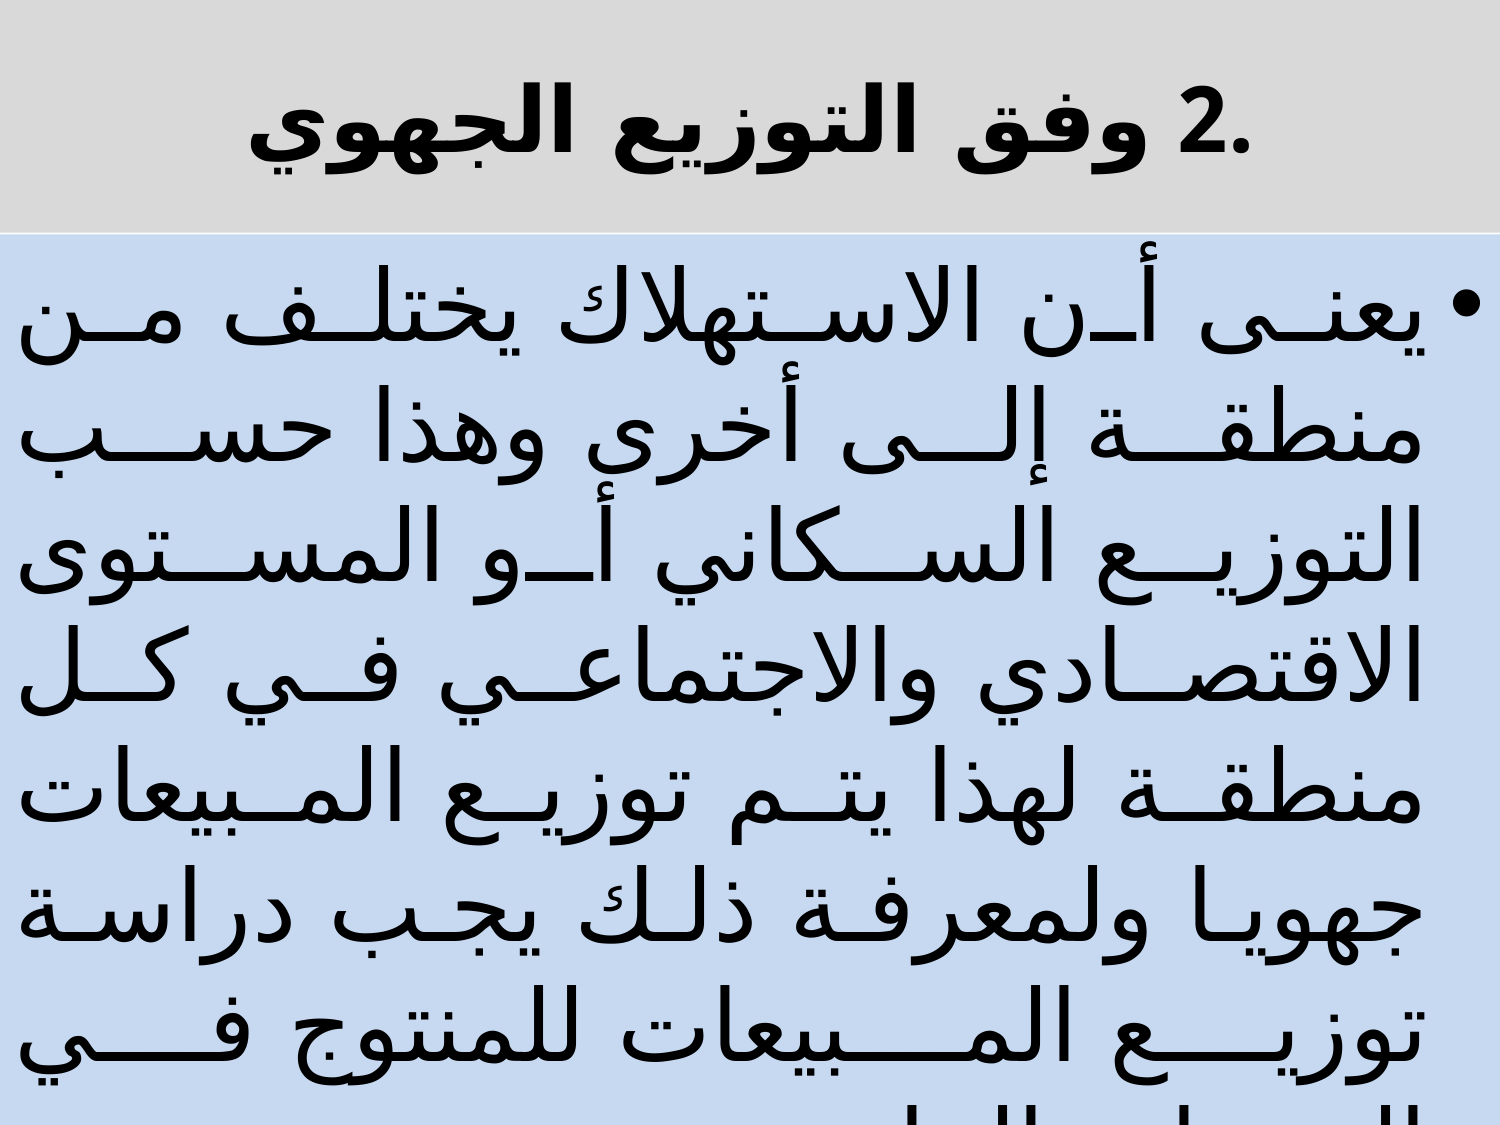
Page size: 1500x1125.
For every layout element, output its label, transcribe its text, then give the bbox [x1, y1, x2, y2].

title .2 وفق التوزيع الجهوي [0, 0, 1500, 233]
list يعنى أن الاستهلاك يختلف من منطقة إلى أخرى وهذا حسب التوزيع السكاني أو المستوى الاقتصادي والاجتماعي في كل منطقة لهذا يتم توزيع المبيعات جهويا ولمعرفة ذلك يجب دراسة توزيع المبيعات للمنتوج في السنوات الماضية. [0, 234, 1500, 1125]
